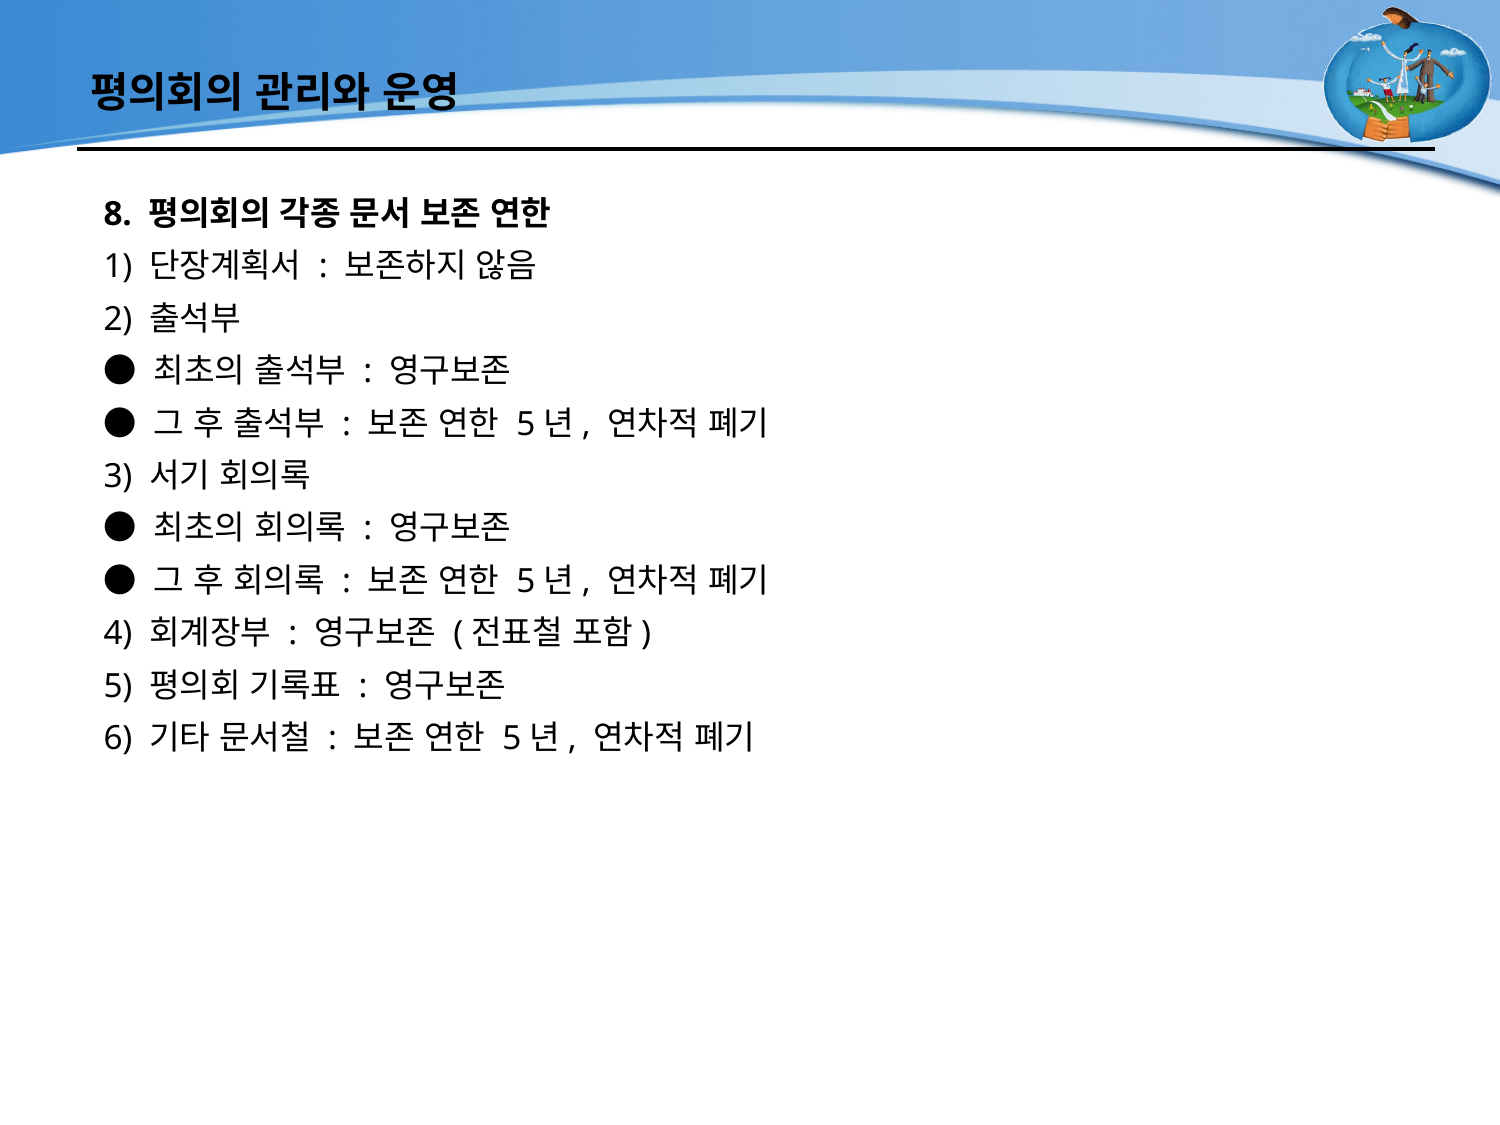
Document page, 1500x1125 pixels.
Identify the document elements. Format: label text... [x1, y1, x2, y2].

picture [0, 0, 1500, 197]
text_box 8. 평의회의 각종 문서 보존 연한 1) 단장계획서 : 보존하지 않음 2) 출석부 ● 최초의 출석부 : 영구보존 ● 그 후 출석부 : 보존 연한 5년, 연차적 폐기 3) 서기 회의록 ● 최초의 회의록 : 영구보존 ● 그 후 회의록 : 보존 연한 5년, 연차적 폐기 4) 회계장부 : 영구보존 (전표철 포함) 5) 평의회 기록표 : 영구보존 6) 기타 문서철 : 보존 연한 5년, 연차적 폐기 [88, 184, 1439, 1071]
title 평의회의 관리와 운영 [75, 45, 1425, 138]
